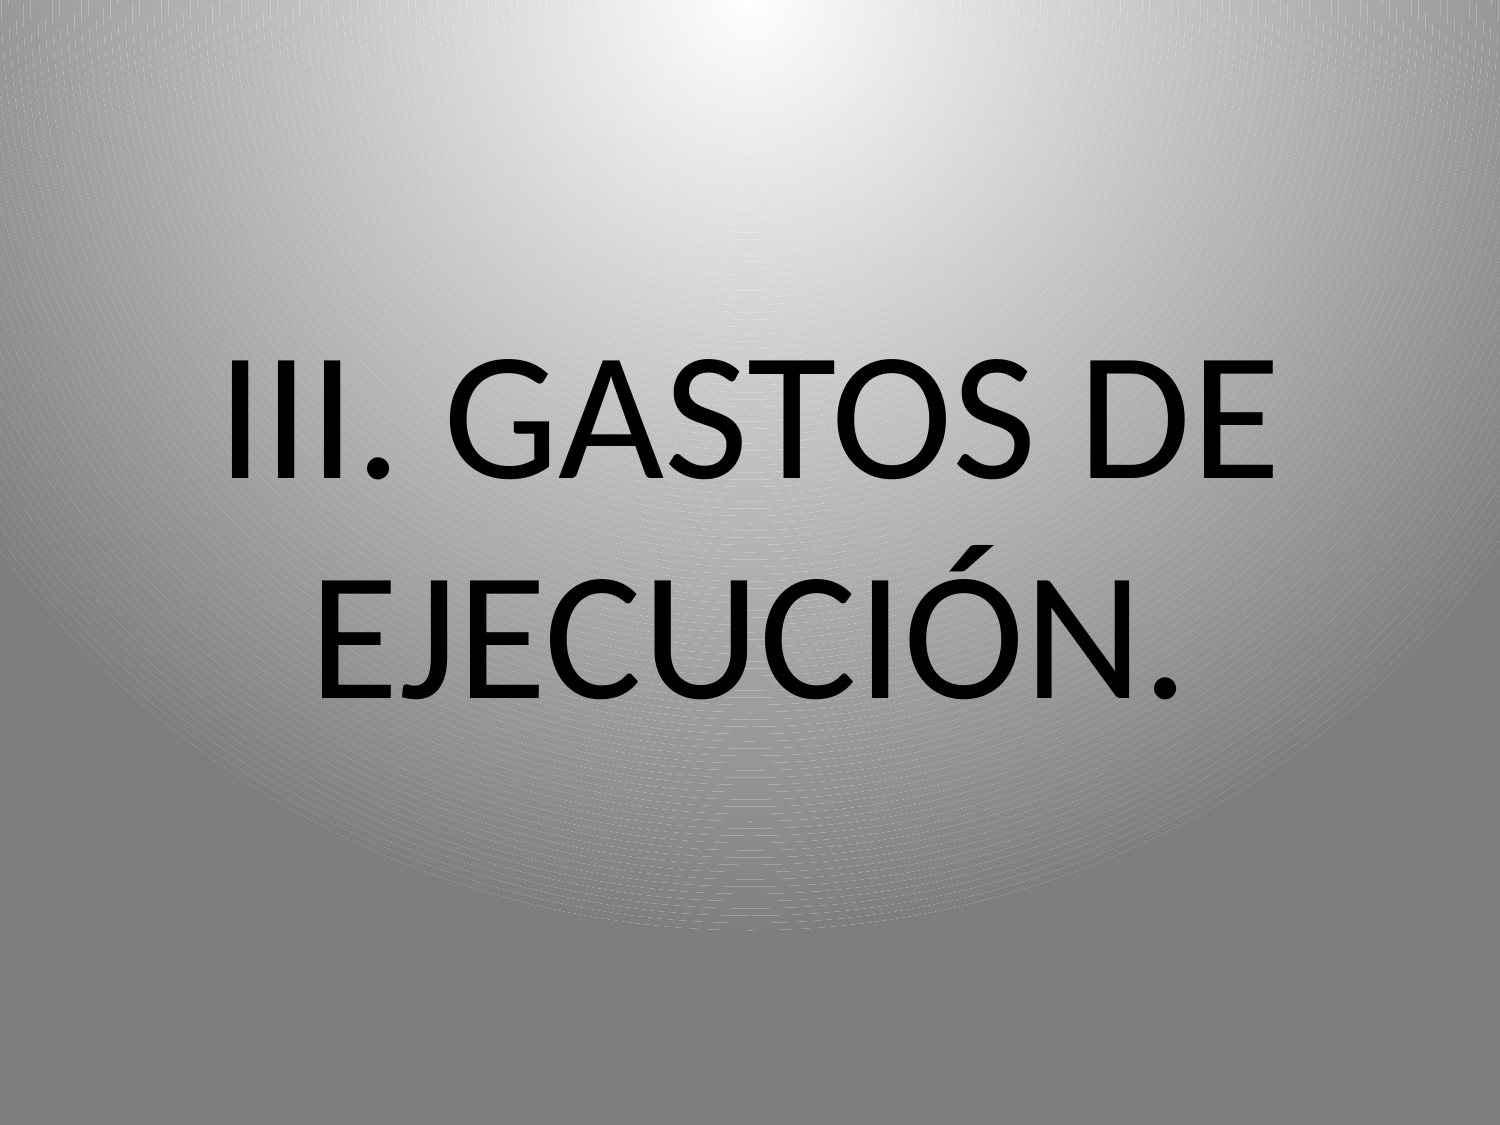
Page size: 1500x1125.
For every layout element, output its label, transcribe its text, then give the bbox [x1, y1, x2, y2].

title III. GASTOS DE EJECUCIÓN. [112, 160, 1388, 870]
